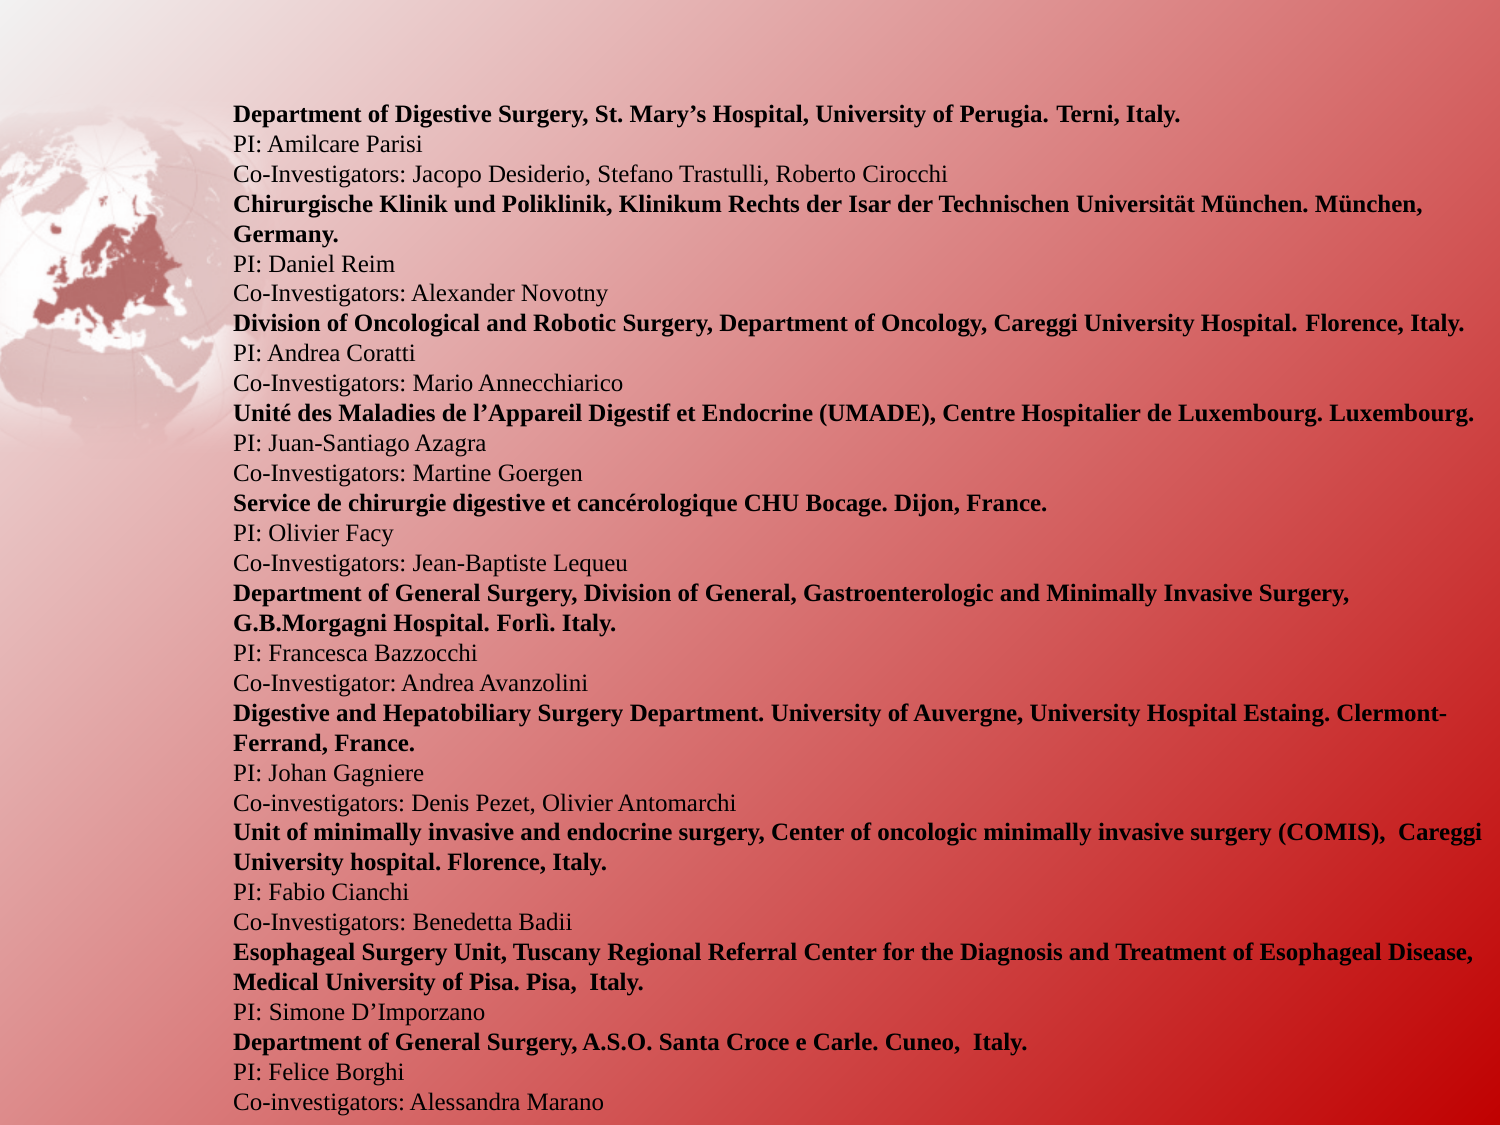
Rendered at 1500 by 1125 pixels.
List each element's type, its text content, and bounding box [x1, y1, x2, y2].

picture [0, 89, 290, 461]
text_box Department of Digestive Surgery, St. Mary’s Hospital, University of Perugia. Terni, Italy. PI: Amilcare Parisi Co-Investigators: Jacopo Desiderio, Stefano Trastulli, Roberto Cirocchi Chirurgische Klinik und Poliklinik, Klinikum Rechts der Isar der Technischen Universität München. München, Germany. PI: Daniel Reim Co-Investigators: Alexander Novotny Division of Oncological and Robotic Surgery, Department of Oncology, Careggi University Hospital. Florence, Italy. PI: Andrea Coratti Co-Investigators: Mario Annecchiarico Unité des Maladies de l’Appareil Digestif et Endocrine (UMADE), Centre Hospitalier de Luxembourg. Luxembourg. PI: Juan-Santiago Azagra Co-Investigators: Martine Goergen Service de chirurgie digestive et cancérologique CHU Bocage. Dijon, France. PI: Olivier Facy Co-Investigators: Jean-Baptiste Lequeu Department of General Surgery, Division of General, Gastroenterologic and Minimally Invasive Surgery, G.B.Morgagni Hospital. Forlì. Italy. PI: Francesca Bazzocchi Co-Investigator: Andrea Avanzolini Digestive and Hepatobiliary Surgery Department. University of Auvergne, University Hospital Estaing. Clermont-Ferrand, France. PI: Johan Gagniere Co-investigators: Denis Pezet, Olivier Antomarchi Unit of minimally invasive and endocrine surgery, Center of oncologic minimally invasive surgery (COMIS), Careggi University hospital. Florence, Italy. PI: Fabio Cianchi Co-Investigators: Benedetta Badii Esophageal Surgery Unit, Tuscany Regional Referral Center for the Diagnosis and Treatment of Esophageal Disease, Medical University of Pisa. Pisa, Italy. PI: Simone D’Imporzano Department of General Surgery, A.S.O. Santa Croce e Carle. Cuneo, Italy. PI: Felice Borghi Co-investigators: Alessandra Marano [218, 89, 1500, 1123]
